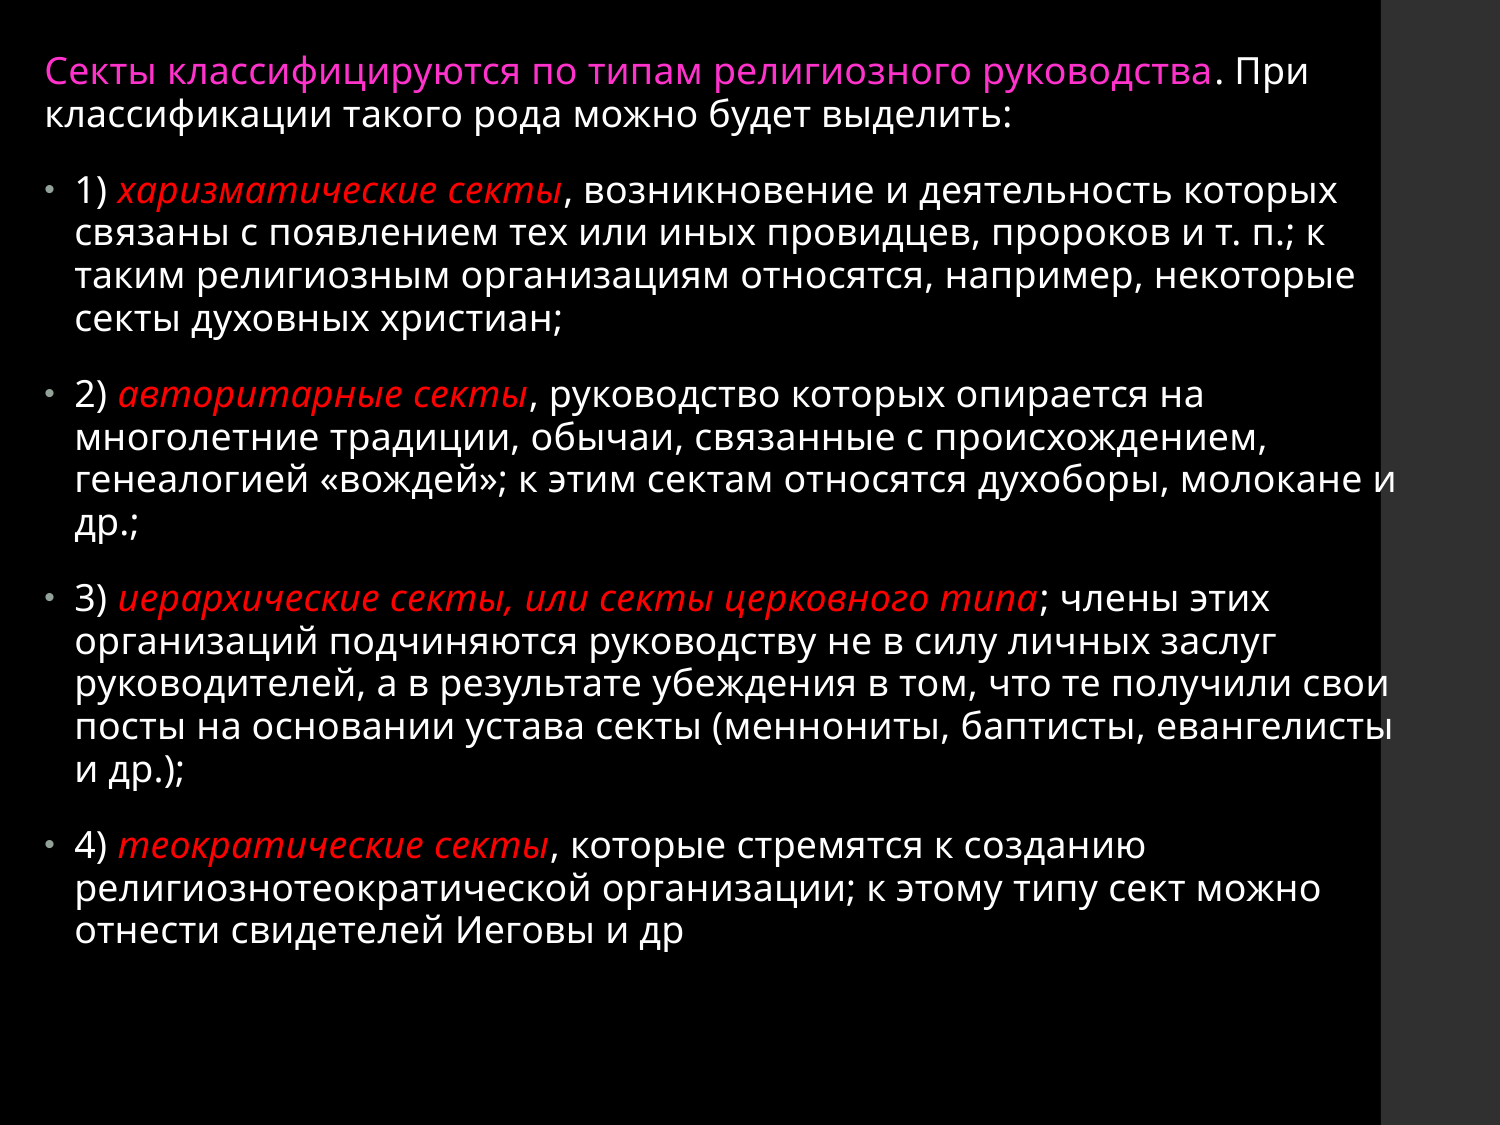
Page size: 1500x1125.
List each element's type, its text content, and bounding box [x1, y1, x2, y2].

list Секты классифицируются по типам религиозного руководства. При классификации такого рода можно будет выделить: 1) харизматические секты, возникновение и деятельность которых связаны с появлением тех или иных провидцев, пророков и т. п.; к таким религиозным организациям относятся, например, некоторые секты духовных христиан; 2) авторитарные секты, руководство которых опирается на многолетние традиции, обычаи, связанные с происхождением, генеалогией «вождей»; к этим сектам относятся духоборы, молокане и др.; 3) иерархические секты, или секты церковного типа; члены этих организаций подчиняются руководству не в силу личных заслуг руководителей, а в результате убеждения в том, что те получили свои посты на основании устава секты (меннониты, баптисты, евангелисты и др.); 4) теократические секты, которые стремятся к созданию религиознотеократической организации; к этому типу сект можно отнести свидетелей Иеговы и др [29, 42, 1424, 1083]
